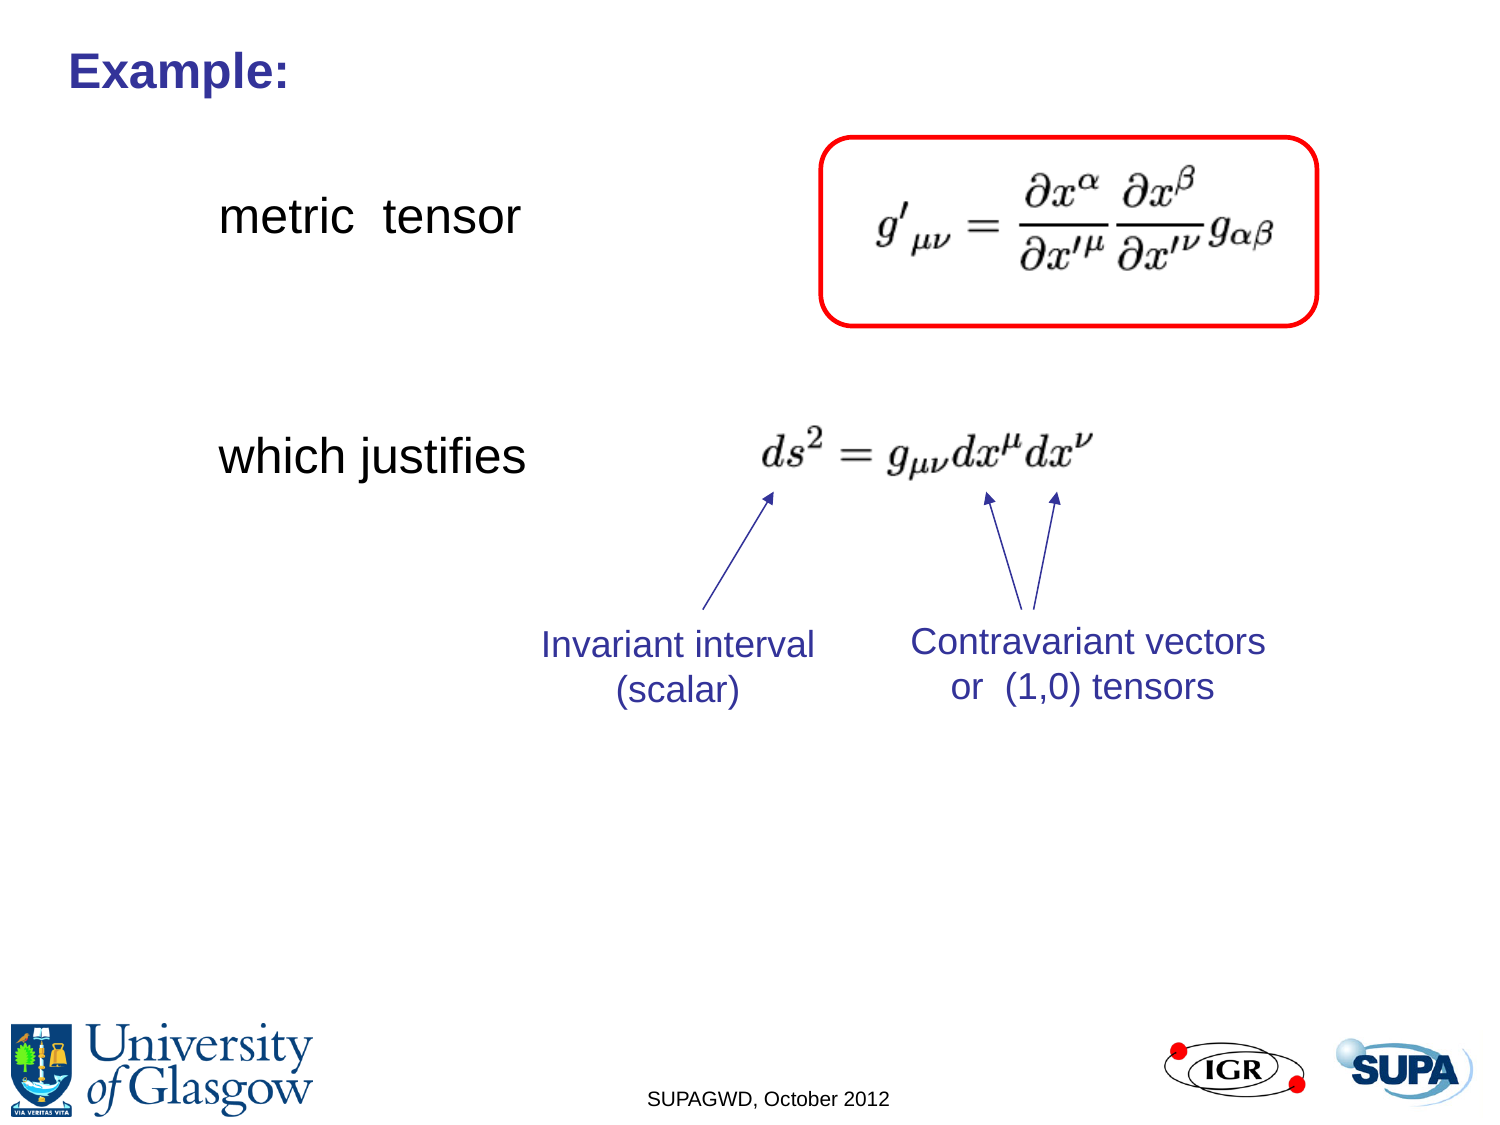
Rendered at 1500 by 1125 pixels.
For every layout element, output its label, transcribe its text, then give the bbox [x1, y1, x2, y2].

text_box Example: [53, 30, 320, 106]
text_box [820, 137, 1317, 327]
text_box Contravariant vectors or (1,0) tensors [895, 609, 1281, 715]
text_box metric tensor which justifies [204, 175, 542, 491]
picture [725, 385, 1141, 517]
text_box Invariant interval (scalar) [525, 612, 831, 718]
picture [844, 148, 1303, 293]
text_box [11, 1022, 1483, 1119]
